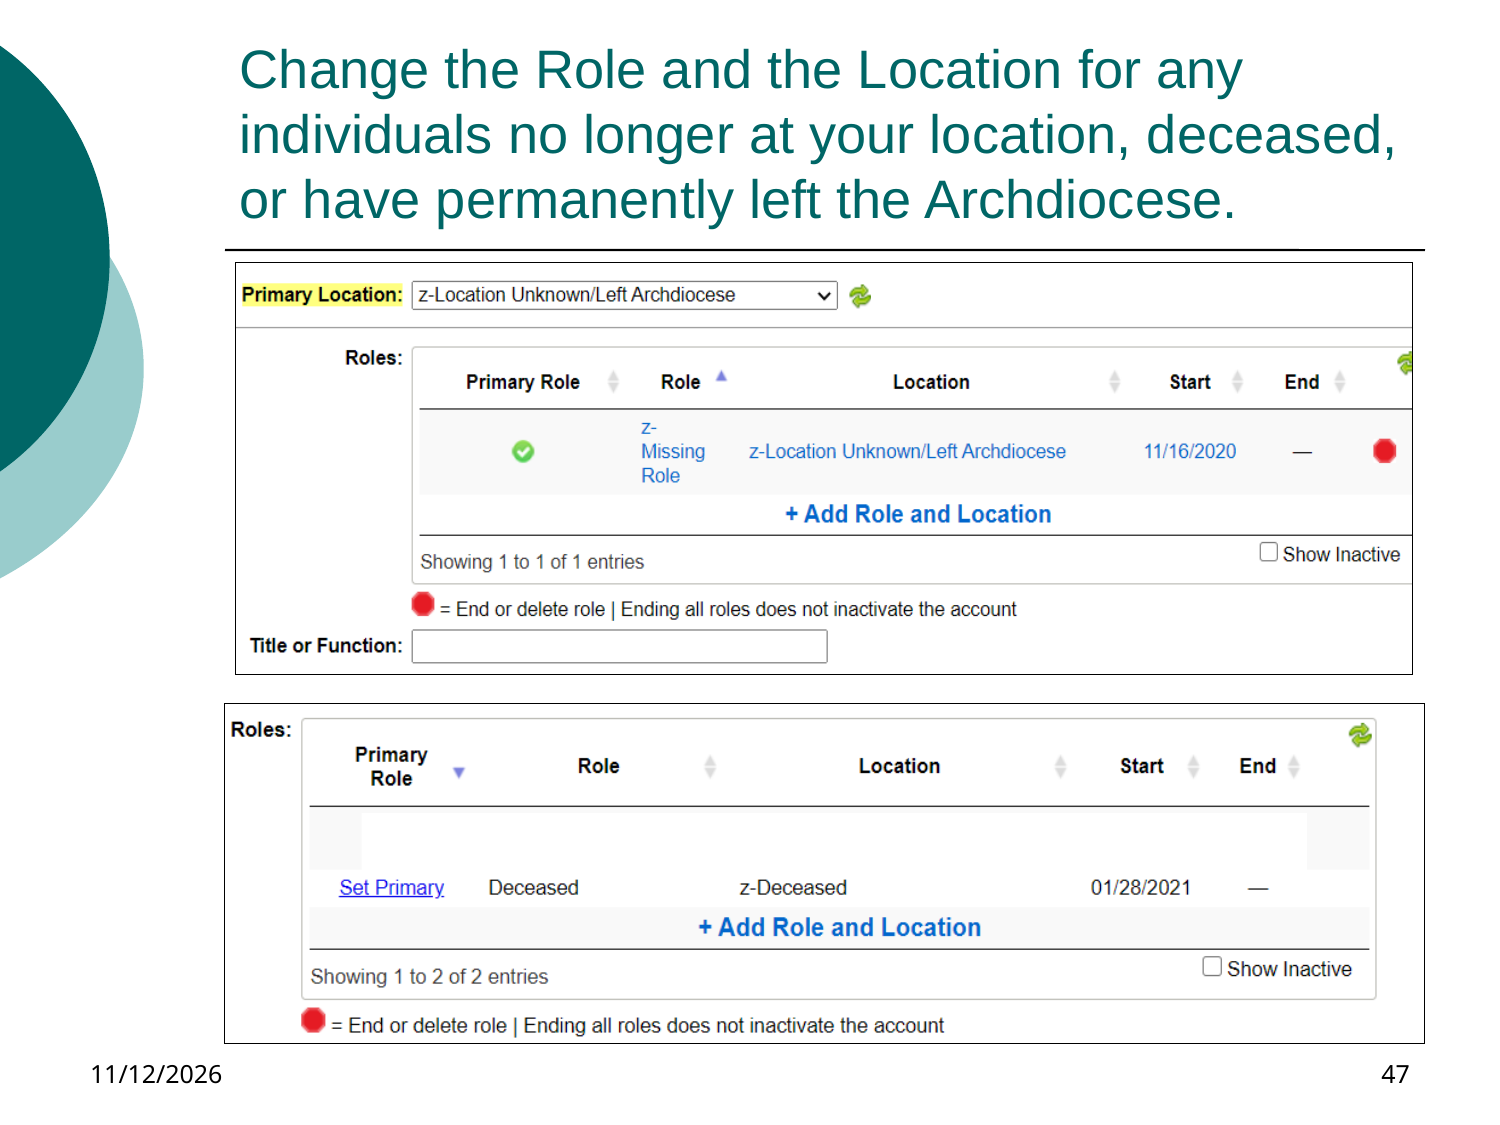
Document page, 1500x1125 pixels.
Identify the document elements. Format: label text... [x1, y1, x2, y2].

slide_number 47 [1074, 1051, 1425, 1100]
picture [235, 262, 1414, 675]
picture [223, 702, 1425, 1044]
title Change the Role and the Location for any individuals no longer at your location, deceased, or have permanently left the Archdiocese. [224, 49, 1425, 237]
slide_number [75, 1025, 425, 1100]
